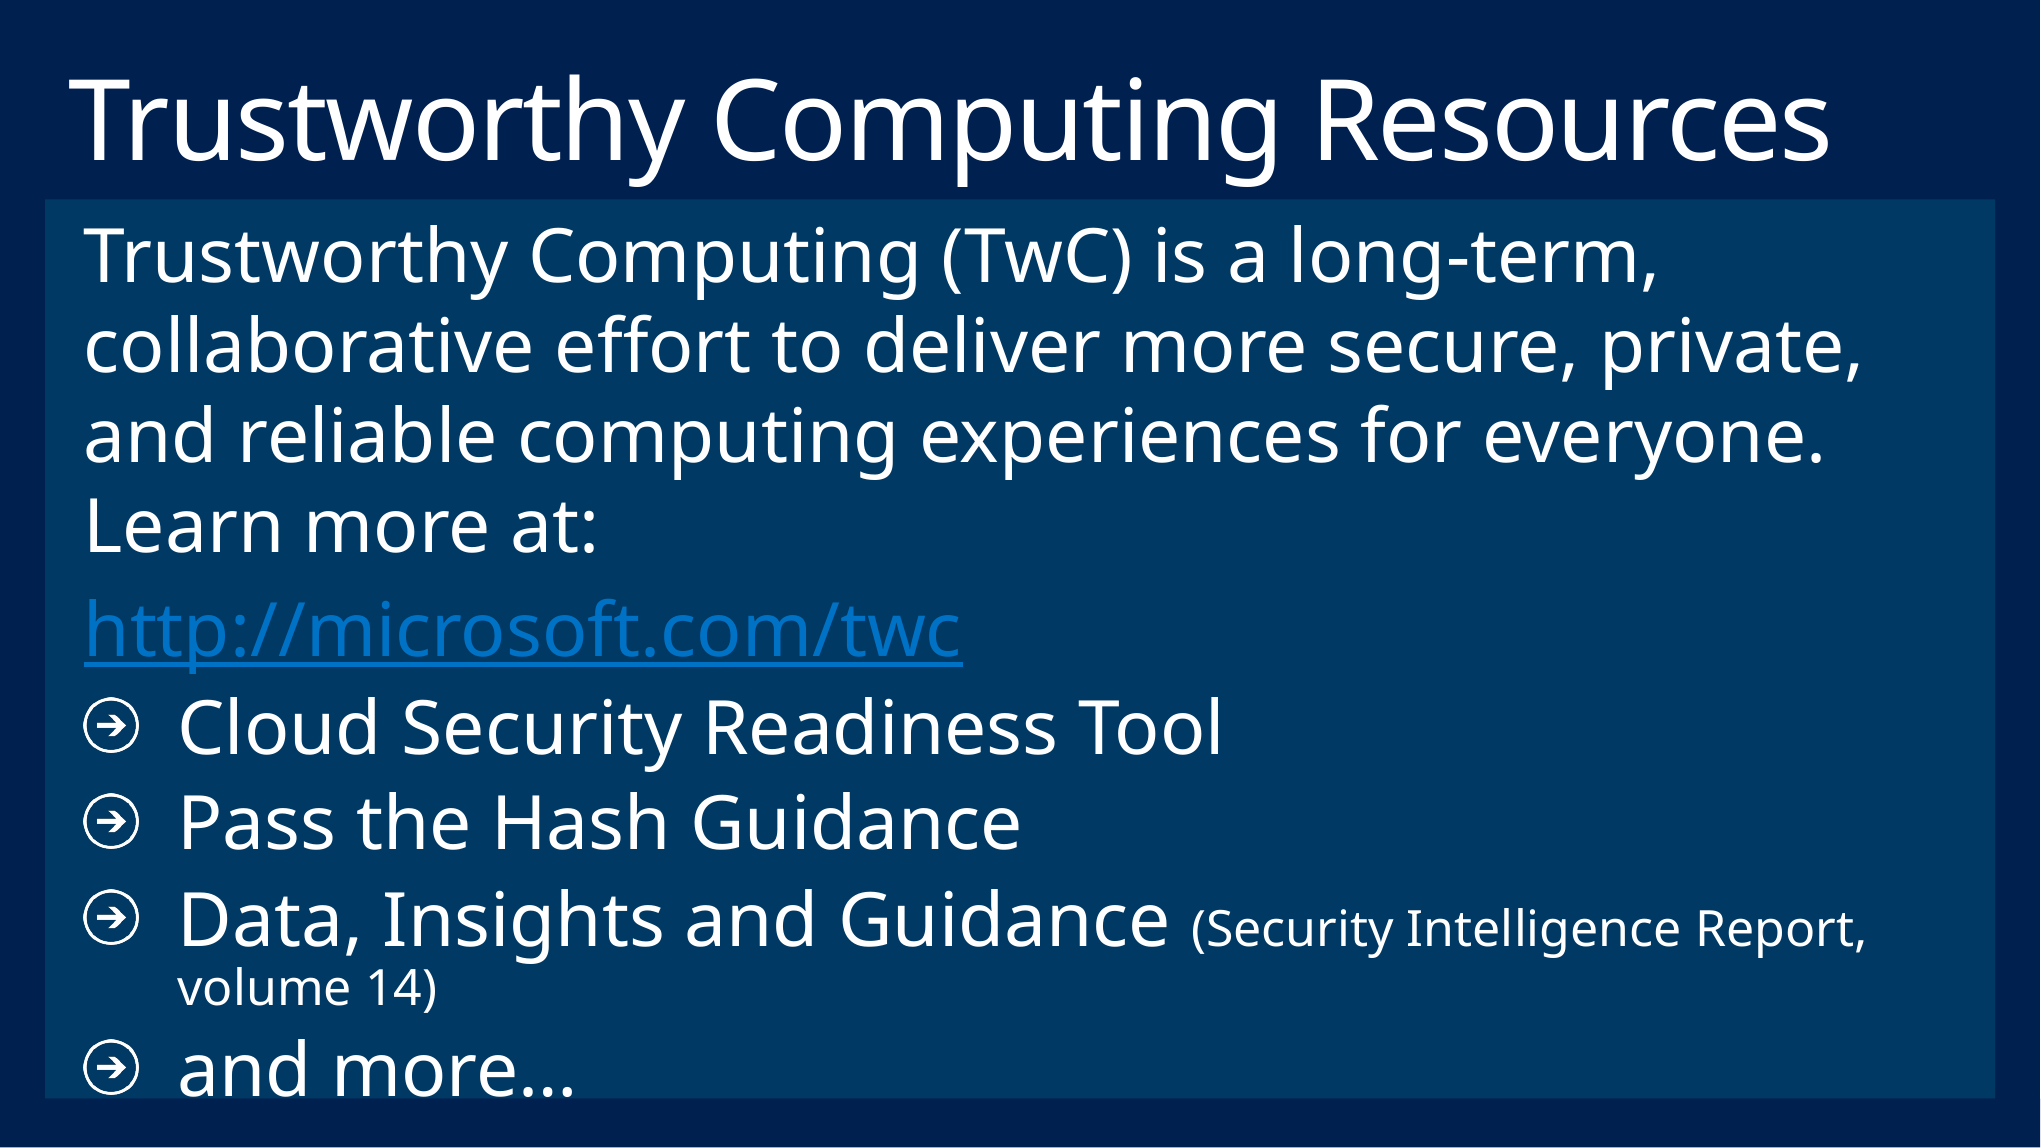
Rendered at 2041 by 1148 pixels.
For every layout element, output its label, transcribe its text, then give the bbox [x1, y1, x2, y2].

picture [83, 697, 139, 753]
text_box [46, 198, 1996, 1098]
text_box [0, 0, 2041, 1148]
picture [83, 1039, 139, 1095]
text_box Trustworthy Computing (TwC) is a long-term, collaborative effort to deliver more secure, private, and reliable computing experiences for everyone. Learn more at: http://microsoft.com/twc Cloud Security Readiness Tool Pass the Hash Guidance Data, Insights and Guidance (Security Intelligence Report, volume 14) and more… [68, 200, 2003, 1098]
picture [83, 889, 139, 945]
picture [83, 793, 139, 849]
title Trustworthy Computing Resources [46, 48, 1996, 198]
